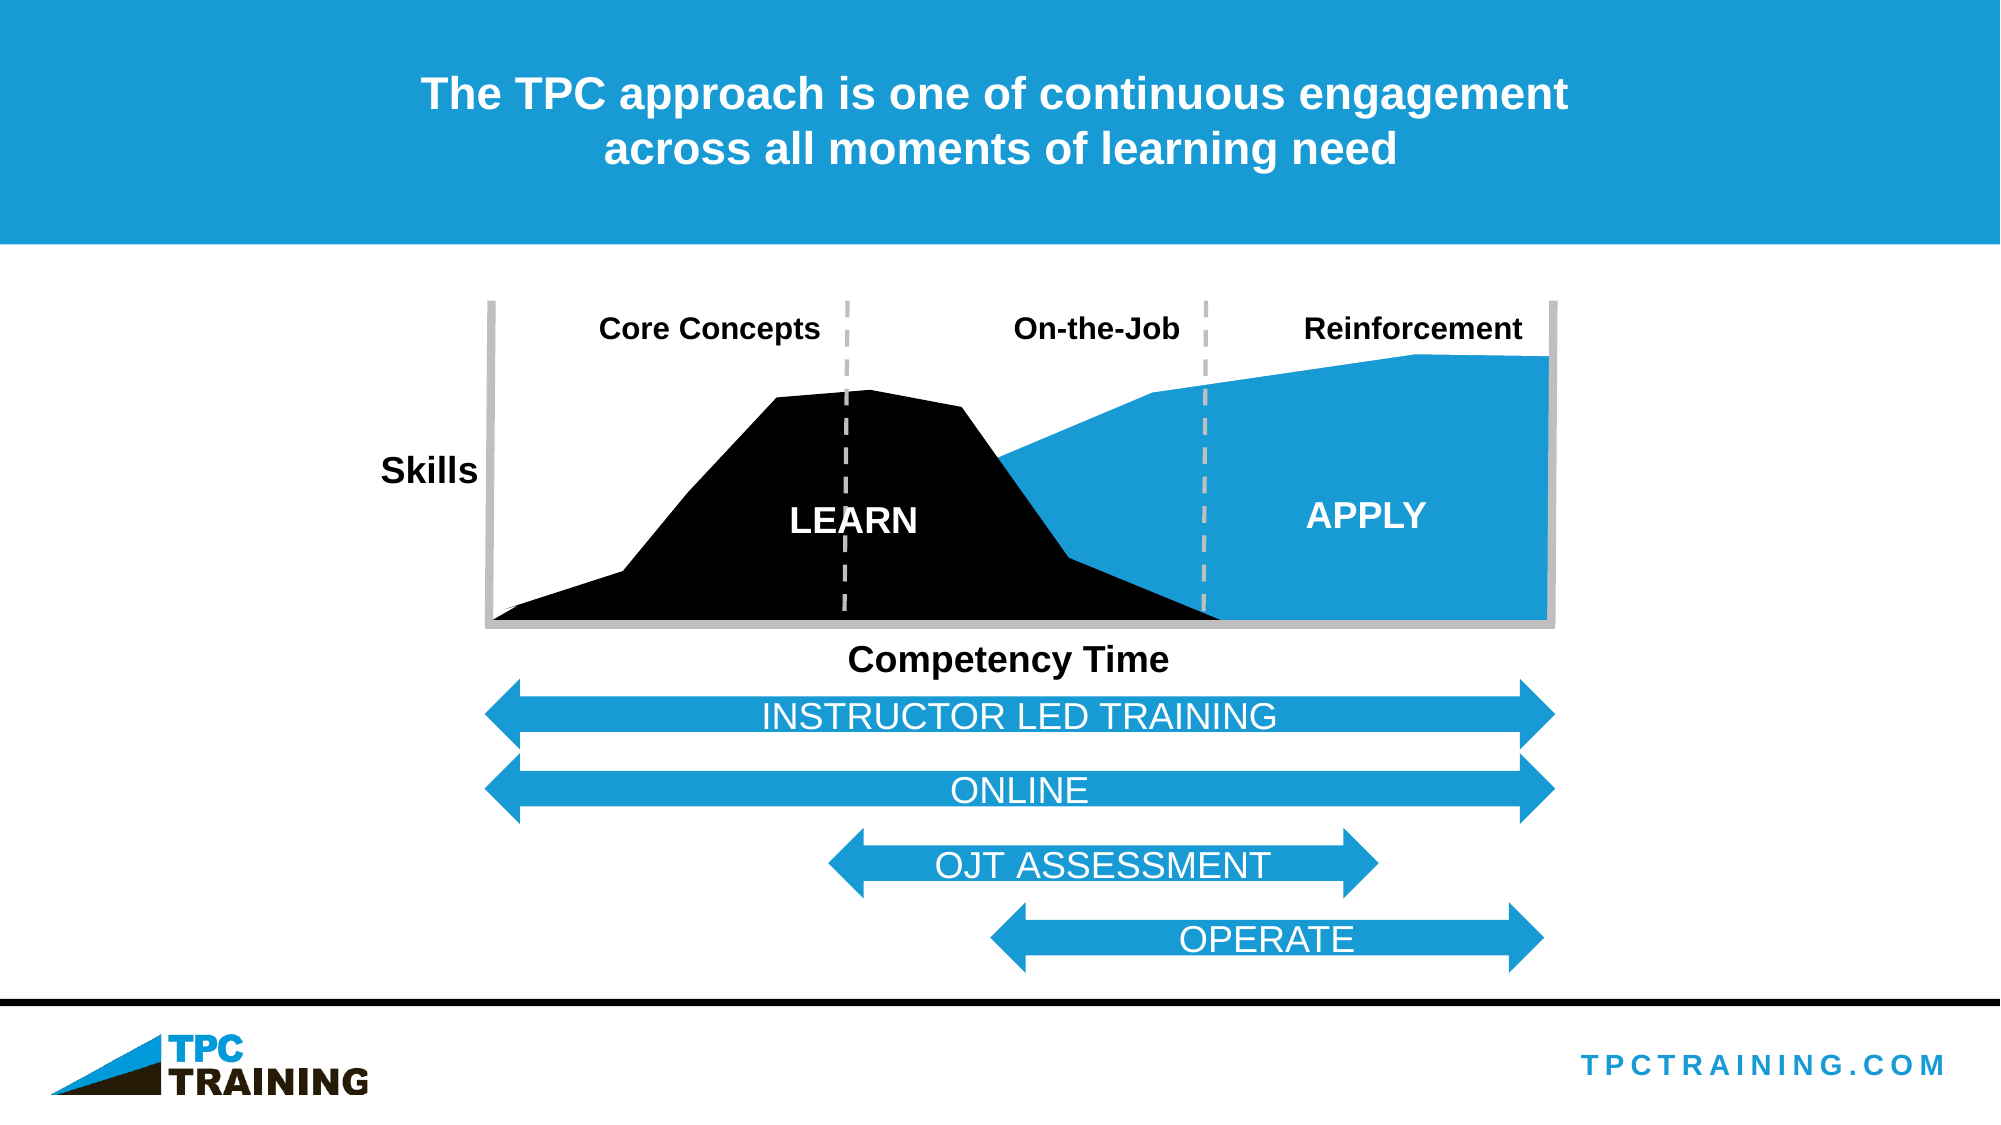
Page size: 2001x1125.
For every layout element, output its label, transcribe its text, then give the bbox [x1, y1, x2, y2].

text_box [0, 0, 2000, 245]
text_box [367, 300, 1556, 974]
text_box The TPC approach is one of continuous engagement across all moments of learning need [2, 56, 2000, 181]
